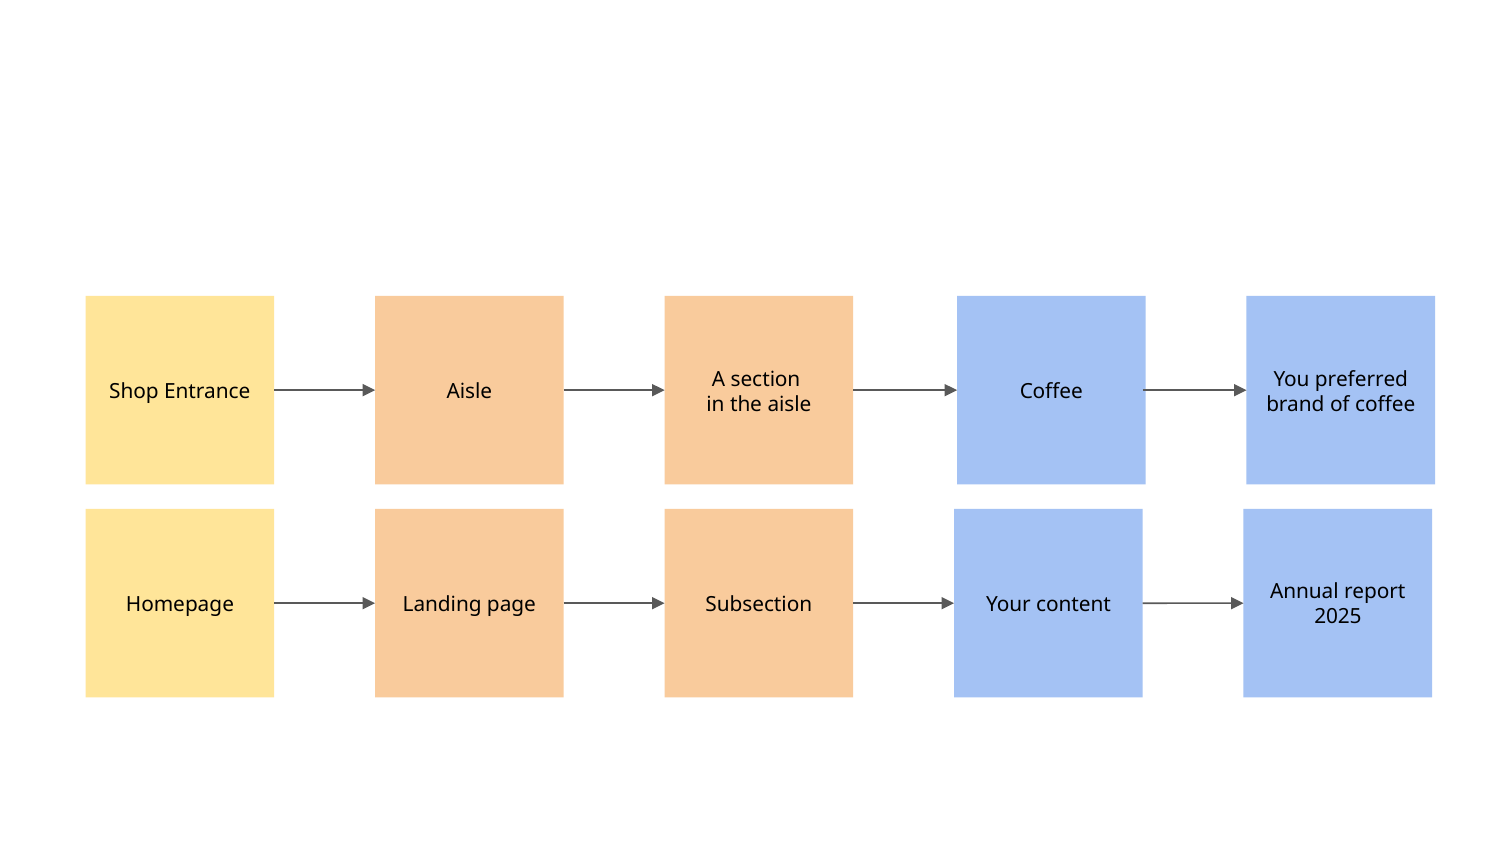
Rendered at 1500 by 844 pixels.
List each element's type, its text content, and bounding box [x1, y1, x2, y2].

text_box Shop Entrance [85, 295, 275, 485]
text_box Landing page [375, 508, 564, 698]
text_box Homepage [85, 508, 275, 698]
text_box Aisle [375, 295, 564, 485]
text_box Subsection [664, 508, 854, 698]
text_box You preferred brand of coffee [1246, 295, 1436, 485]
text_box Annual report 2025 [1243, 508, 1433, 698]
text_box A section in the aisle [664, 295, 854, 485]
text_box Coffee [957, 295, 1146, 485]
text_box Your content [954, 508, 1143, 698]
